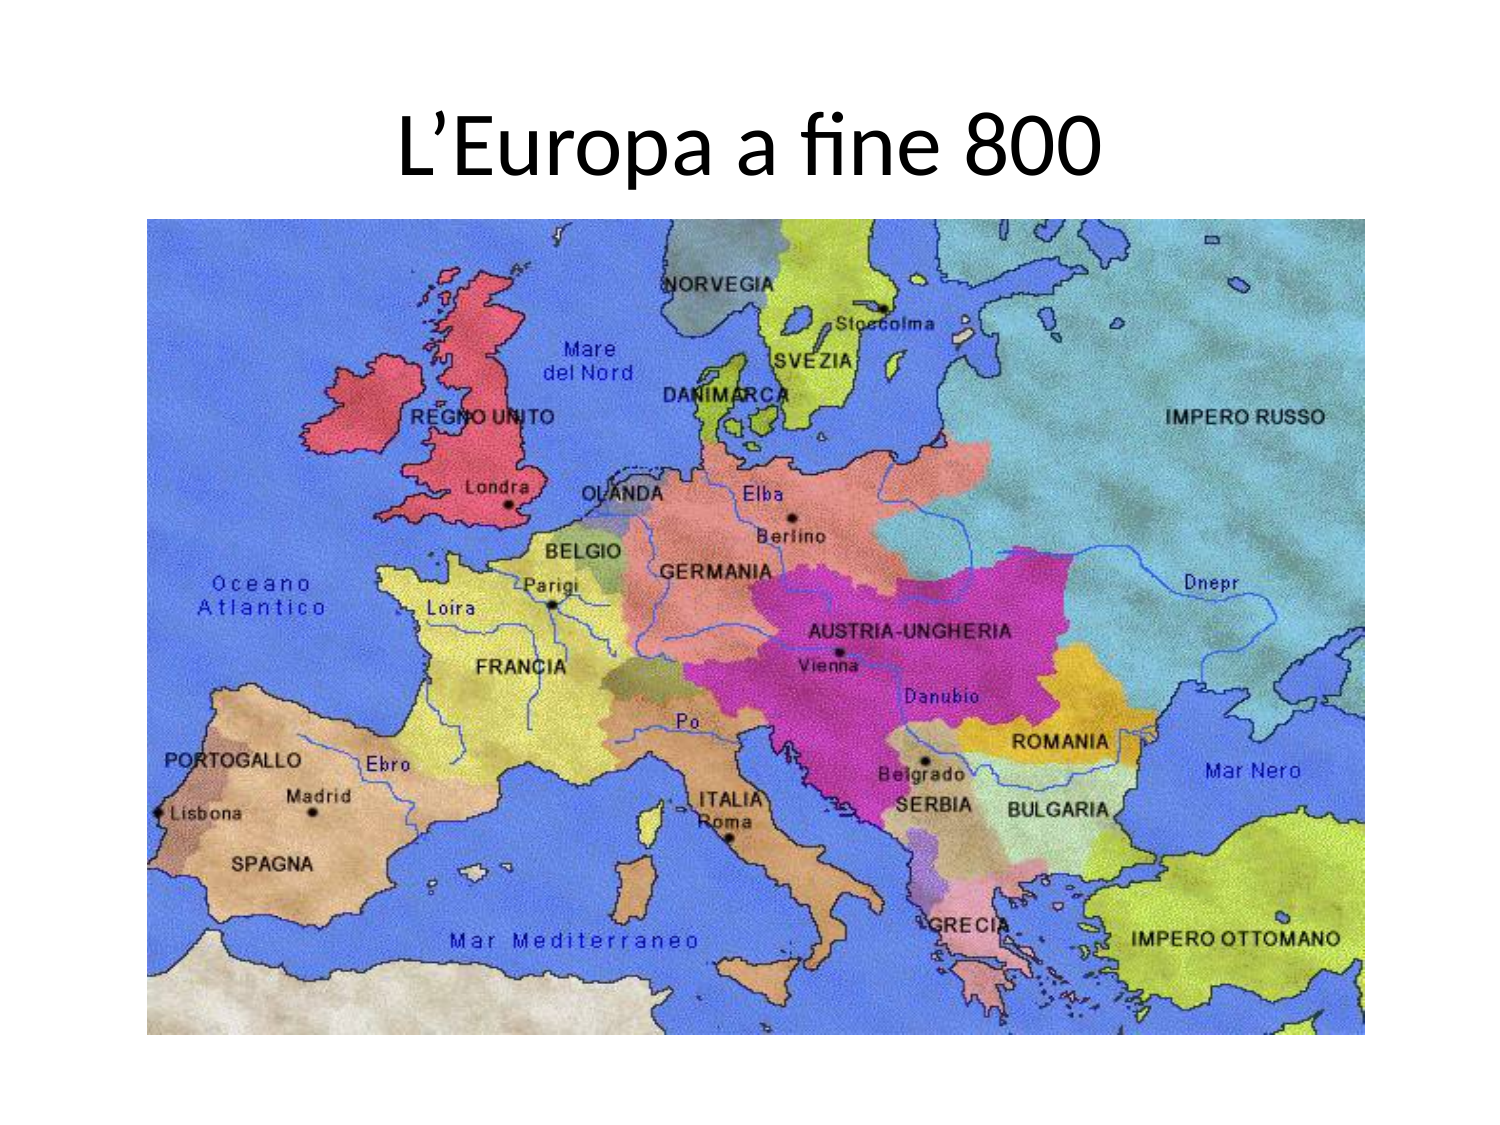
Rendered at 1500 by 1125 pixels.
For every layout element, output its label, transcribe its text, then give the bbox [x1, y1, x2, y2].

title L’Europa a fine 800 [75, 45, 1425, 233]
picture [147, 219, 1365, 1036]
